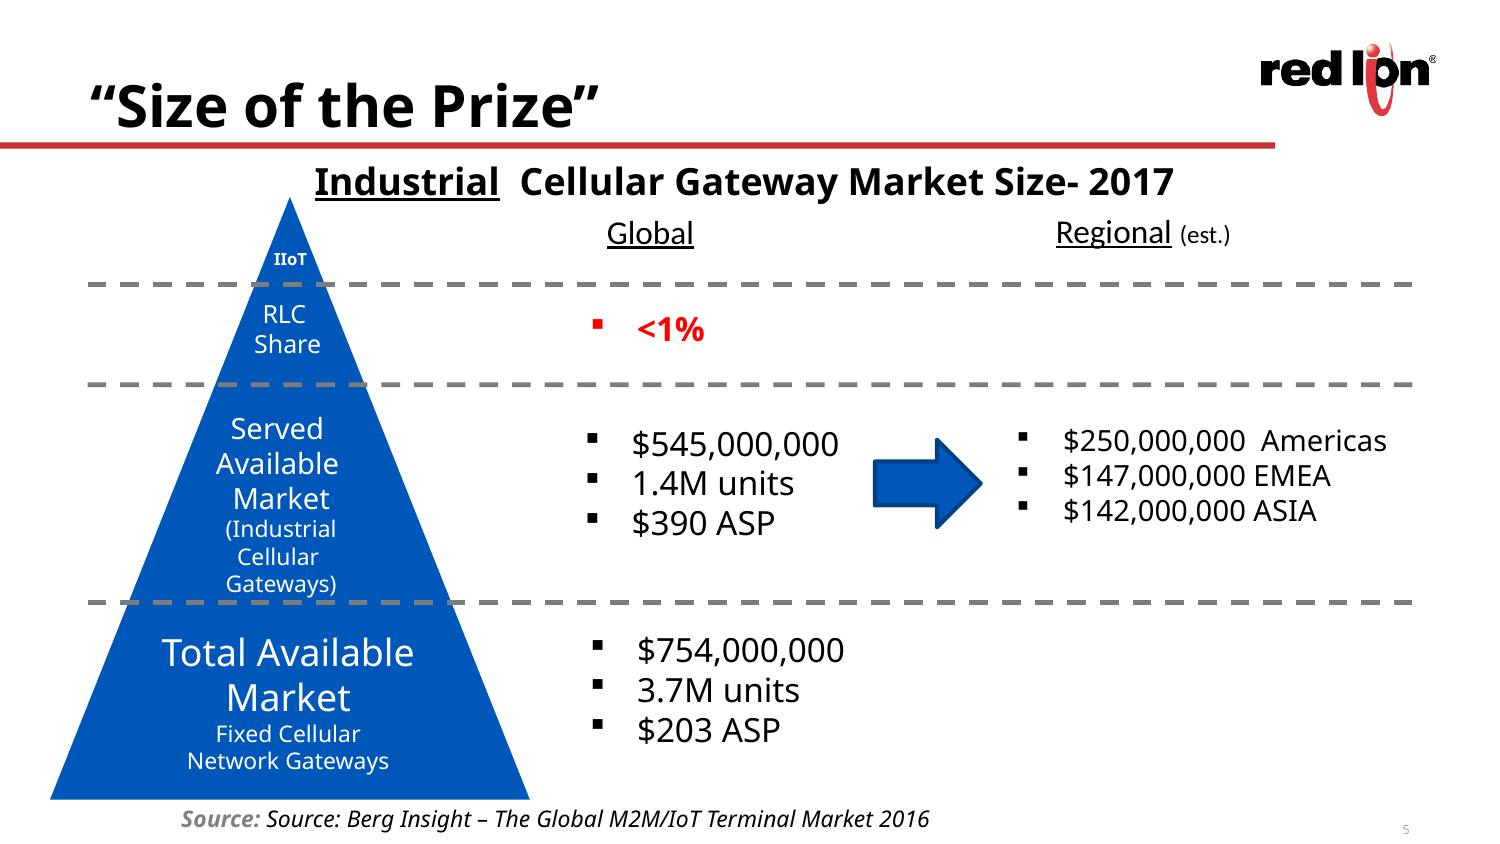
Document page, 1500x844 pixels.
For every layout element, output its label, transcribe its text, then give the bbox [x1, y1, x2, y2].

text_box IIoT [253, 241, 328, 276]
text_box [872, 437, 983, 530]
text_box [256, 276, 324, 283]
text_box Total Available Market Fixed Cellular Network Gateways [113, 621, 464, 782]
text_box $754,000,000 3.7M units $203 ASP [575, 621, 969, 796]
text_box Served Available Market (Industrial Cellular Gateways) [185, 402, 378, 601]
text_box [378, 418, 451, 601]
text_box <1% [575, 301, 969, 356]
text_box $545,000,000 1.4M units $390 ASP [570, 415, 996, 550]
text_box Regional (est.) [1007, 211, 1280, 275]
slide_number [75, 801, 425, 844]
text_box [208, 394, 372, 402]
text_box Global [575, 211, 727, 253]
text_box [121, 610, 459, 621]
text_box [215, 317, 364, 384]
text_box RLC Share [237, 293, 338, 366]
text_box Source: Source: Berg Insight – The Global M2M/IoT Terminal Market 2016 [166, 796, 1280, 840]
text_box Industrial Cellular Gateway Market Size- 2017 [62, 150, 1428, 211]
text_box [129, 460, 185, 601]
text_box $250,000,000 Americas $147,000,000 EMEA $142,000,000 ASIA [1001, 415, 1428, 570]
text_box [50, 634, 529, 800]
picture [1261, 40, 1437, 116]
slide_number 5 [1074, 801, 1425, 844]
title “Size of the Prize” [75, 16, 1175, 147]
text_box [272, 211, 308, 241]
